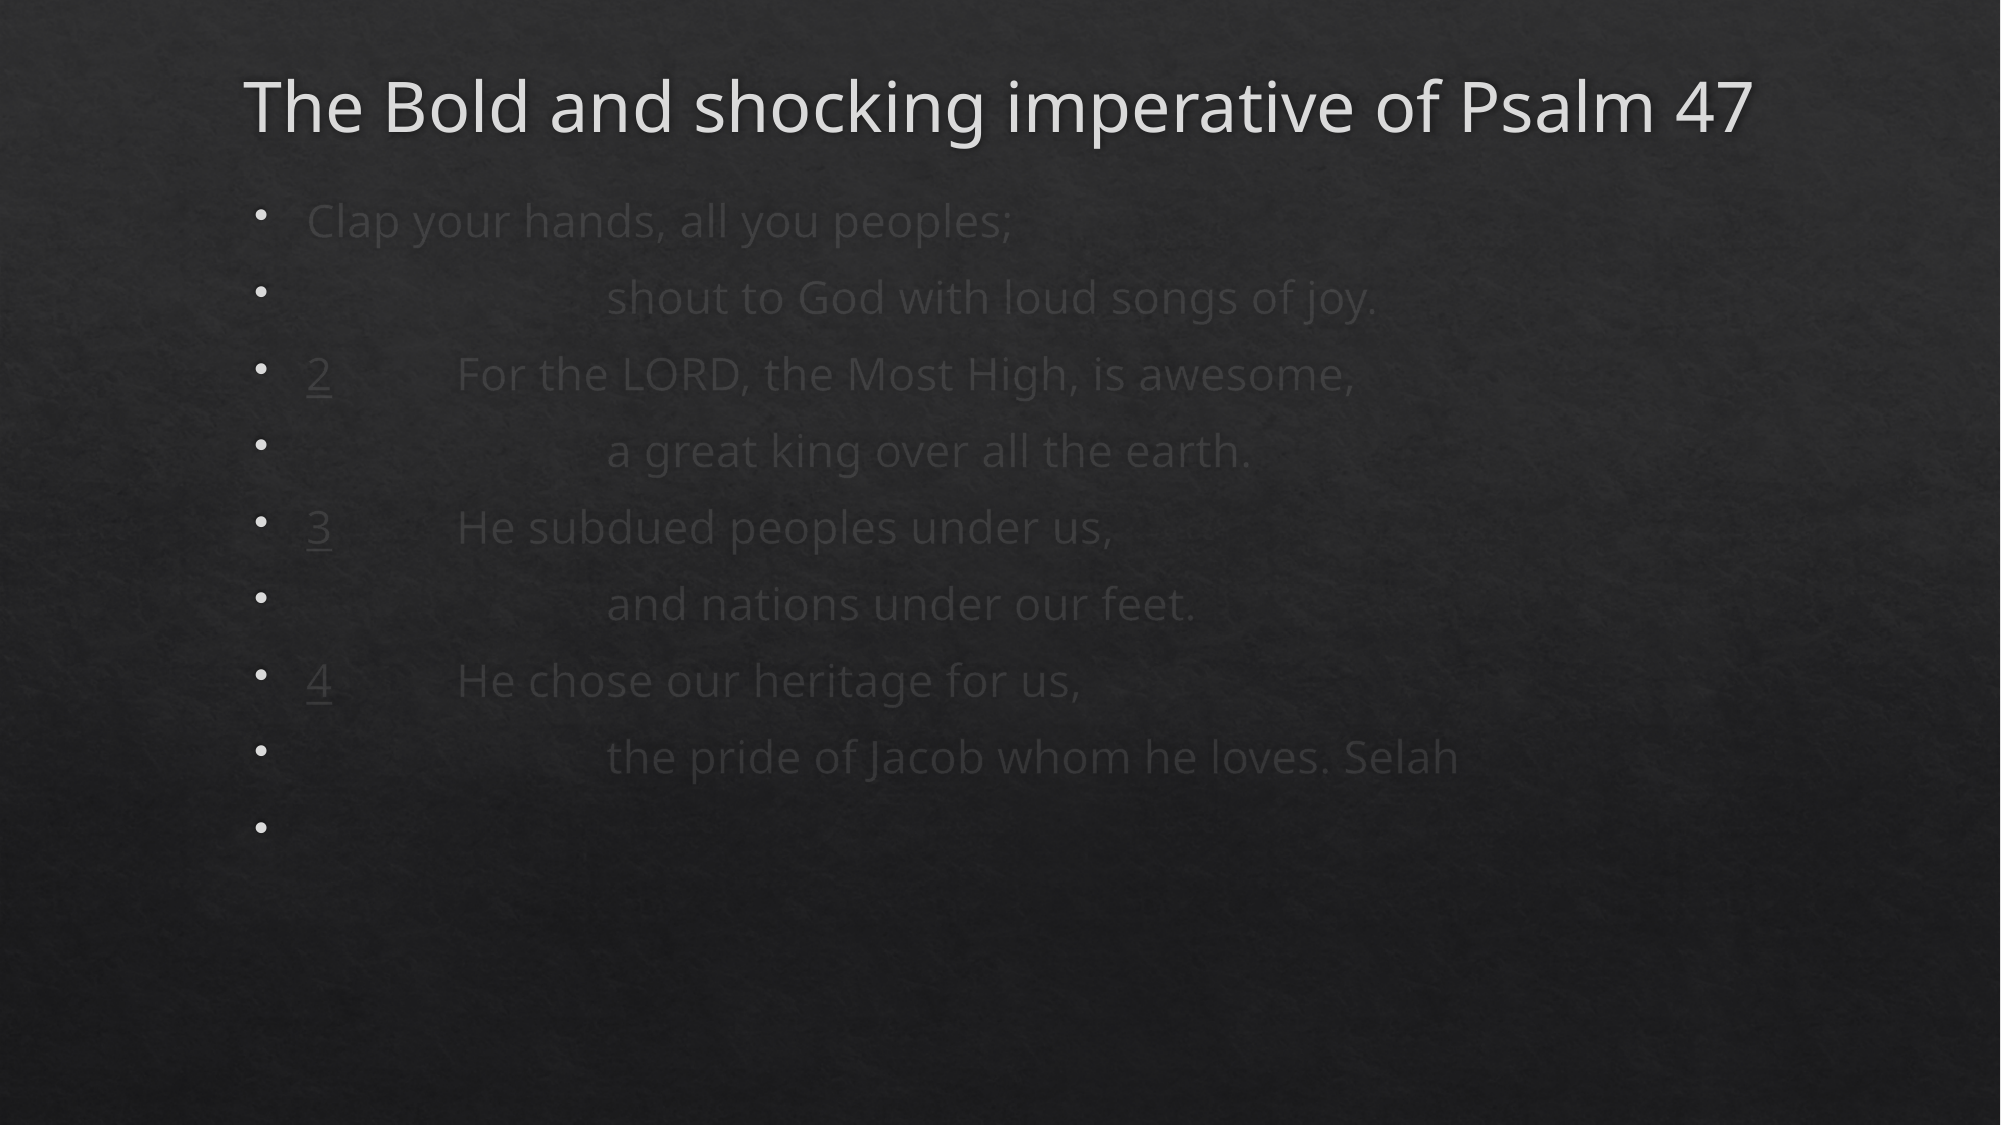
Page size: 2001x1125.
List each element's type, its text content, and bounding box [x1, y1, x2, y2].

title The Bold and shocking imperative of Psalm 47 [150, 24, 1850, 185]
list Clap your hands, all you peoples; shout to God with loud songs of joy. 2 For the LORD, the Most High, is awesome, a great king over all the earth. 3 He subdued peoples under us, and nations under our feet. 4 He chose our heritage for us, the pride of Jacob whom he loves. Selah [234, 184, 1750, 1125]
